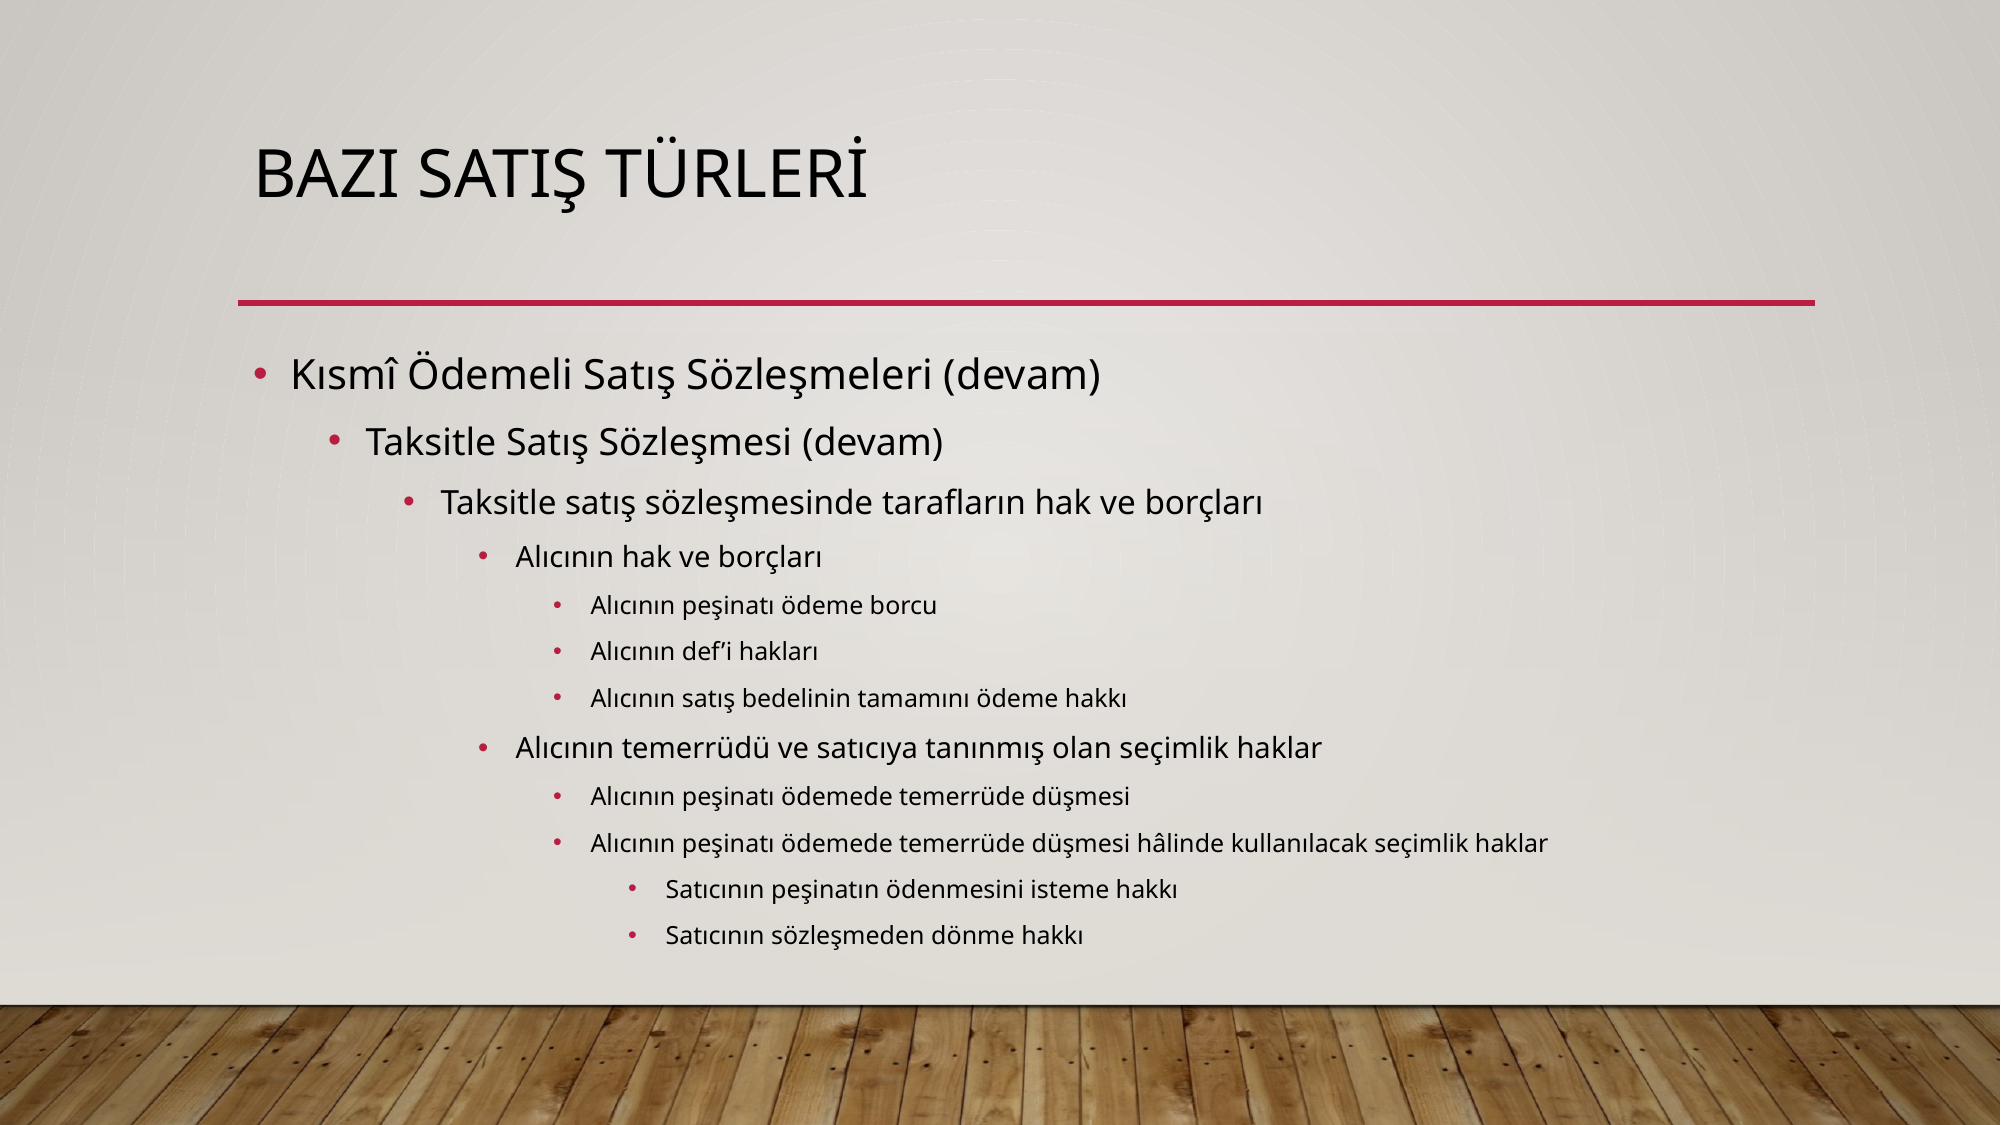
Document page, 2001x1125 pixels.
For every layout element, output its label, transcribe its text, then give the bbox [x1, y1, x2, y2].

list Kısmî Ödemeli Satış Sözleşmeleri (devam) Taksitle Satış Sözleşmesi (devam) Taksitle satış sözleşmesinde tarafların hak ve borçları Alıcının hak ve borçları Alıcının peşinatı ödeme borcu Alıcının def’i hakları Alıcının satış bedelinin tamamını ödeme hakkı Alıcının temerrüdü ve satıcıya tanınmış olan seçimlik haklar Alıcının peşinatı ödemede temerrüde düşmesi Alıcının peşinatı ödemede temerrüde düşmesi hâlinde kullanılacak seçimlik haklar Satıcının peşinatın ödenmesini isteme hakkı Satıcının sözleşmeden dönme hakkı [238, 330, 1814, 984]
picture [0, 1005, 2000, 1125]
title Bazı satış türleri [238, 131, 1814, 305]
